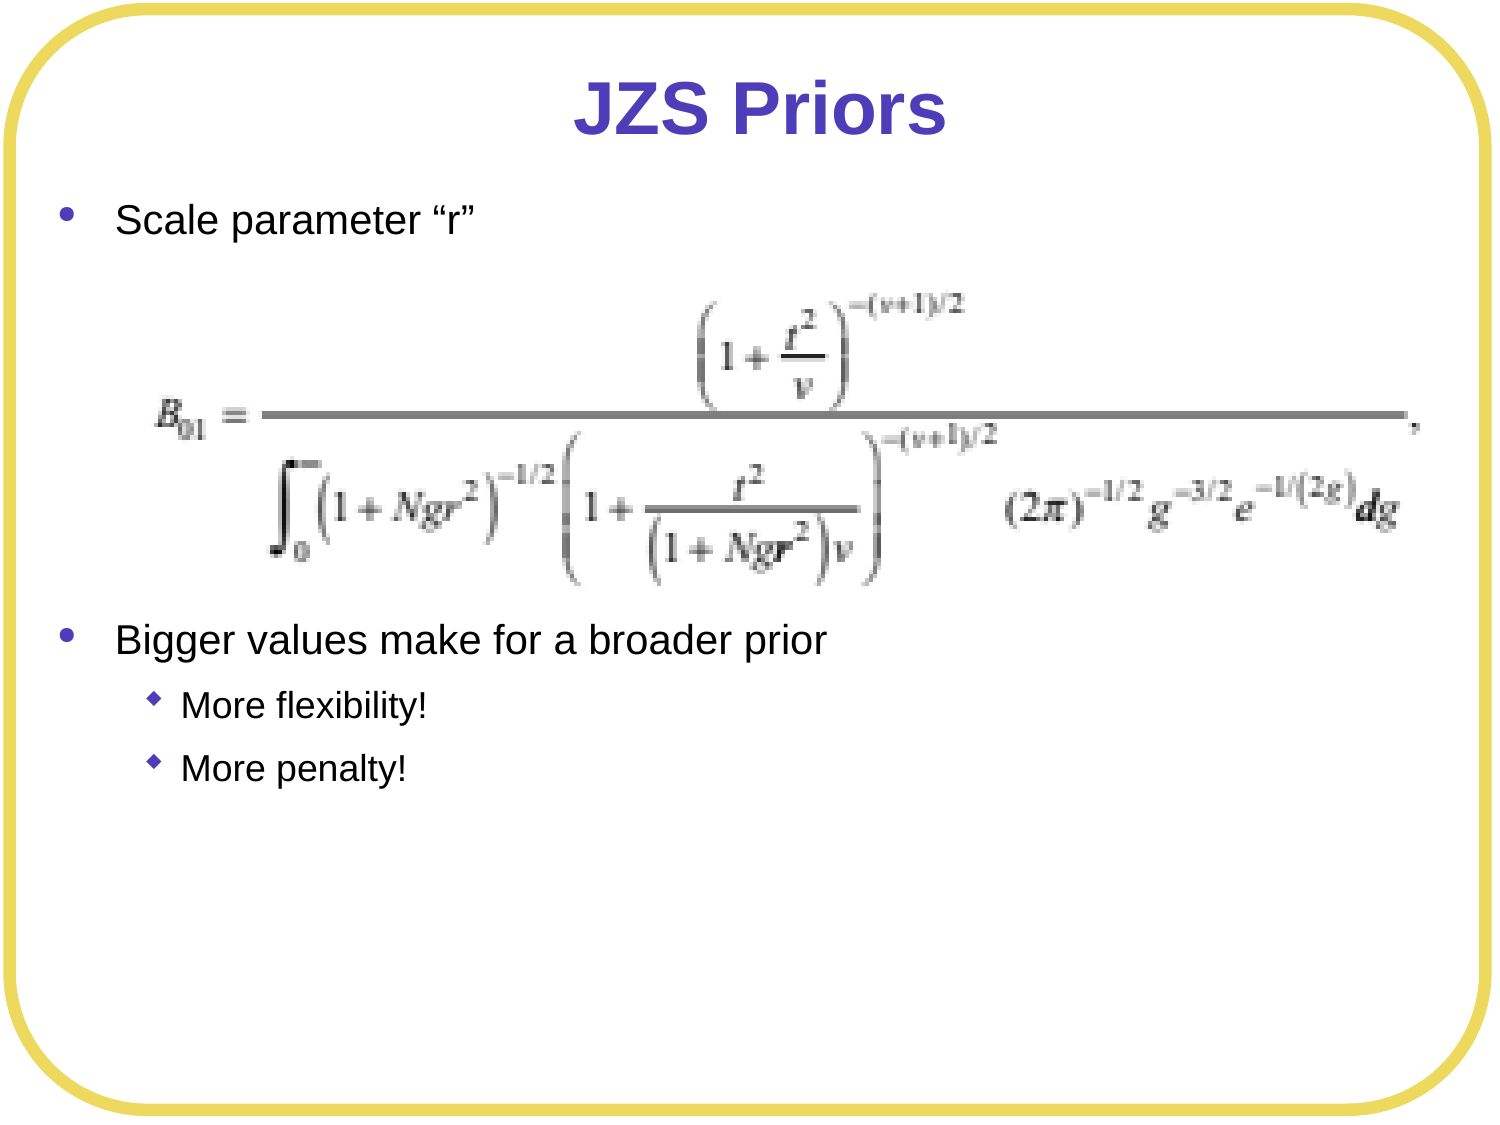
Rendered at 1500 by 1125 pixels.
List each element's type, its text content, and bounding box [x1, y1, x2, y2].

list Scale parameter “r” Bigger values make for a broader prior More flexibility! More penalty! [43, 178, 1482, 552]
picture [131, 277, 1452, 595]
title JZS Priors [76, 48, 1446, 172]
